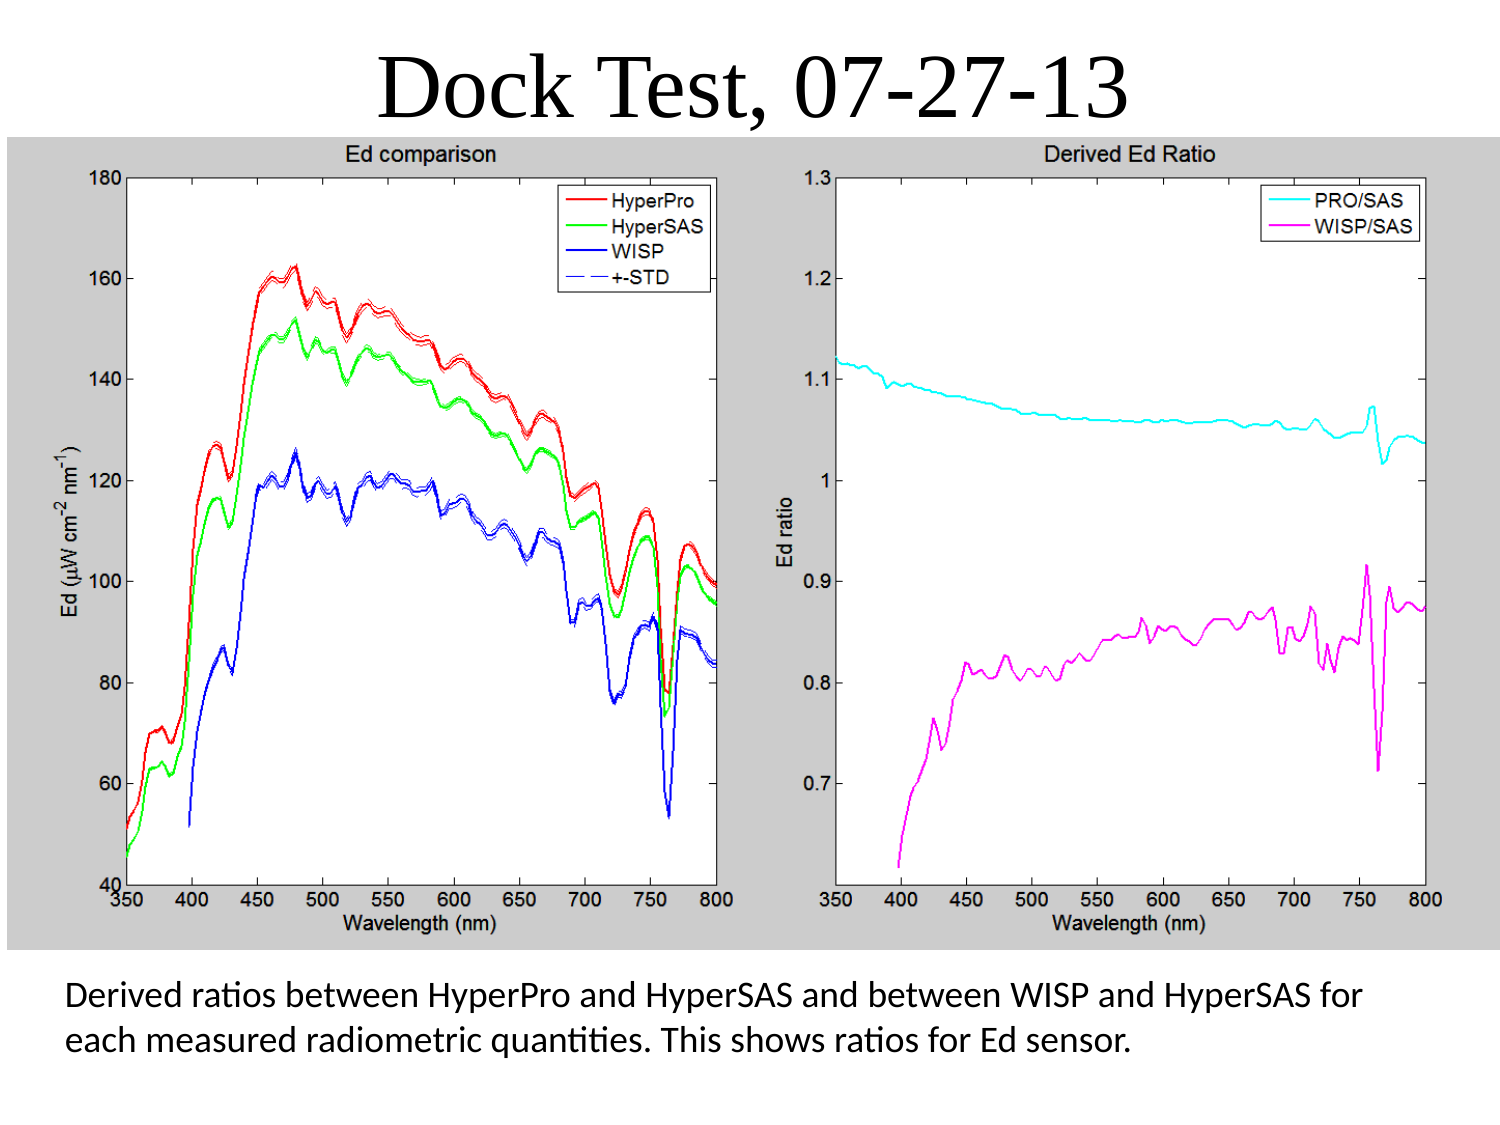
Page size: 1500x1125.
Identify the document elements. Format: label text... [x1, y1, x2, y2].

picture [7, 137, 1500, 951]
text_box Derived ratios between HyperPro and HyperSAS and between WISP and HyperSAS for each measured radiometric quantities. This shows ratios for Ed sensor. [50, 962, 1450, 1068]
title Dock Test, 07-27-13 [78, 12, 1429, 135]
